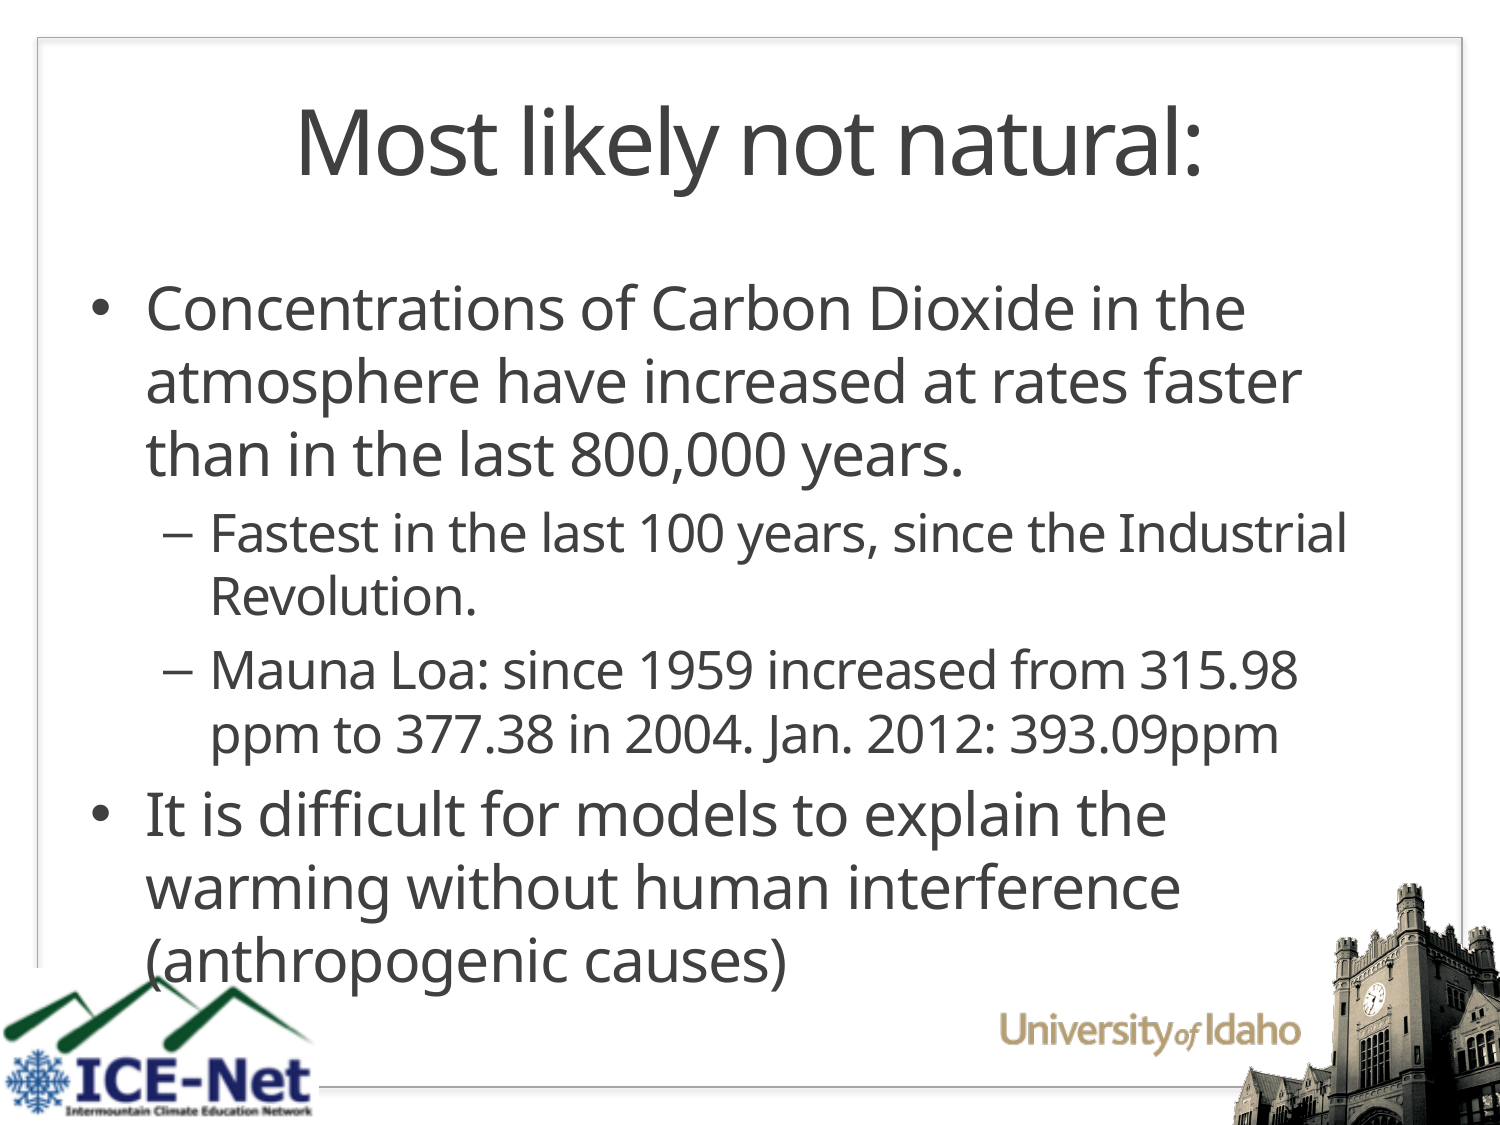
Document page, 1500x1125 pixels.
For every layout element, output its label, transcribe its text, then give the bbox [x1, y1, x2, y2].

title Most likely not natural: [75, 45, 1425, 233]
list Concentrations of Carbon Dioxide in the atmosphere have increased at rates faster than in the last 800,000 years. Fastest in the last 100 years, since the Industrial Revolution. Mauna Loa: since 1959 increased from 315.98 ppm to 377.38 in 2004. Jan. 2012: 393.09ppm It is difficult for models to explain the warming without human interference (anthropogenic causes) [75, 262, 1425, 1005]
picture [0, 968, 319, 1125]
picture [1227, 882, 1500, 1125]
